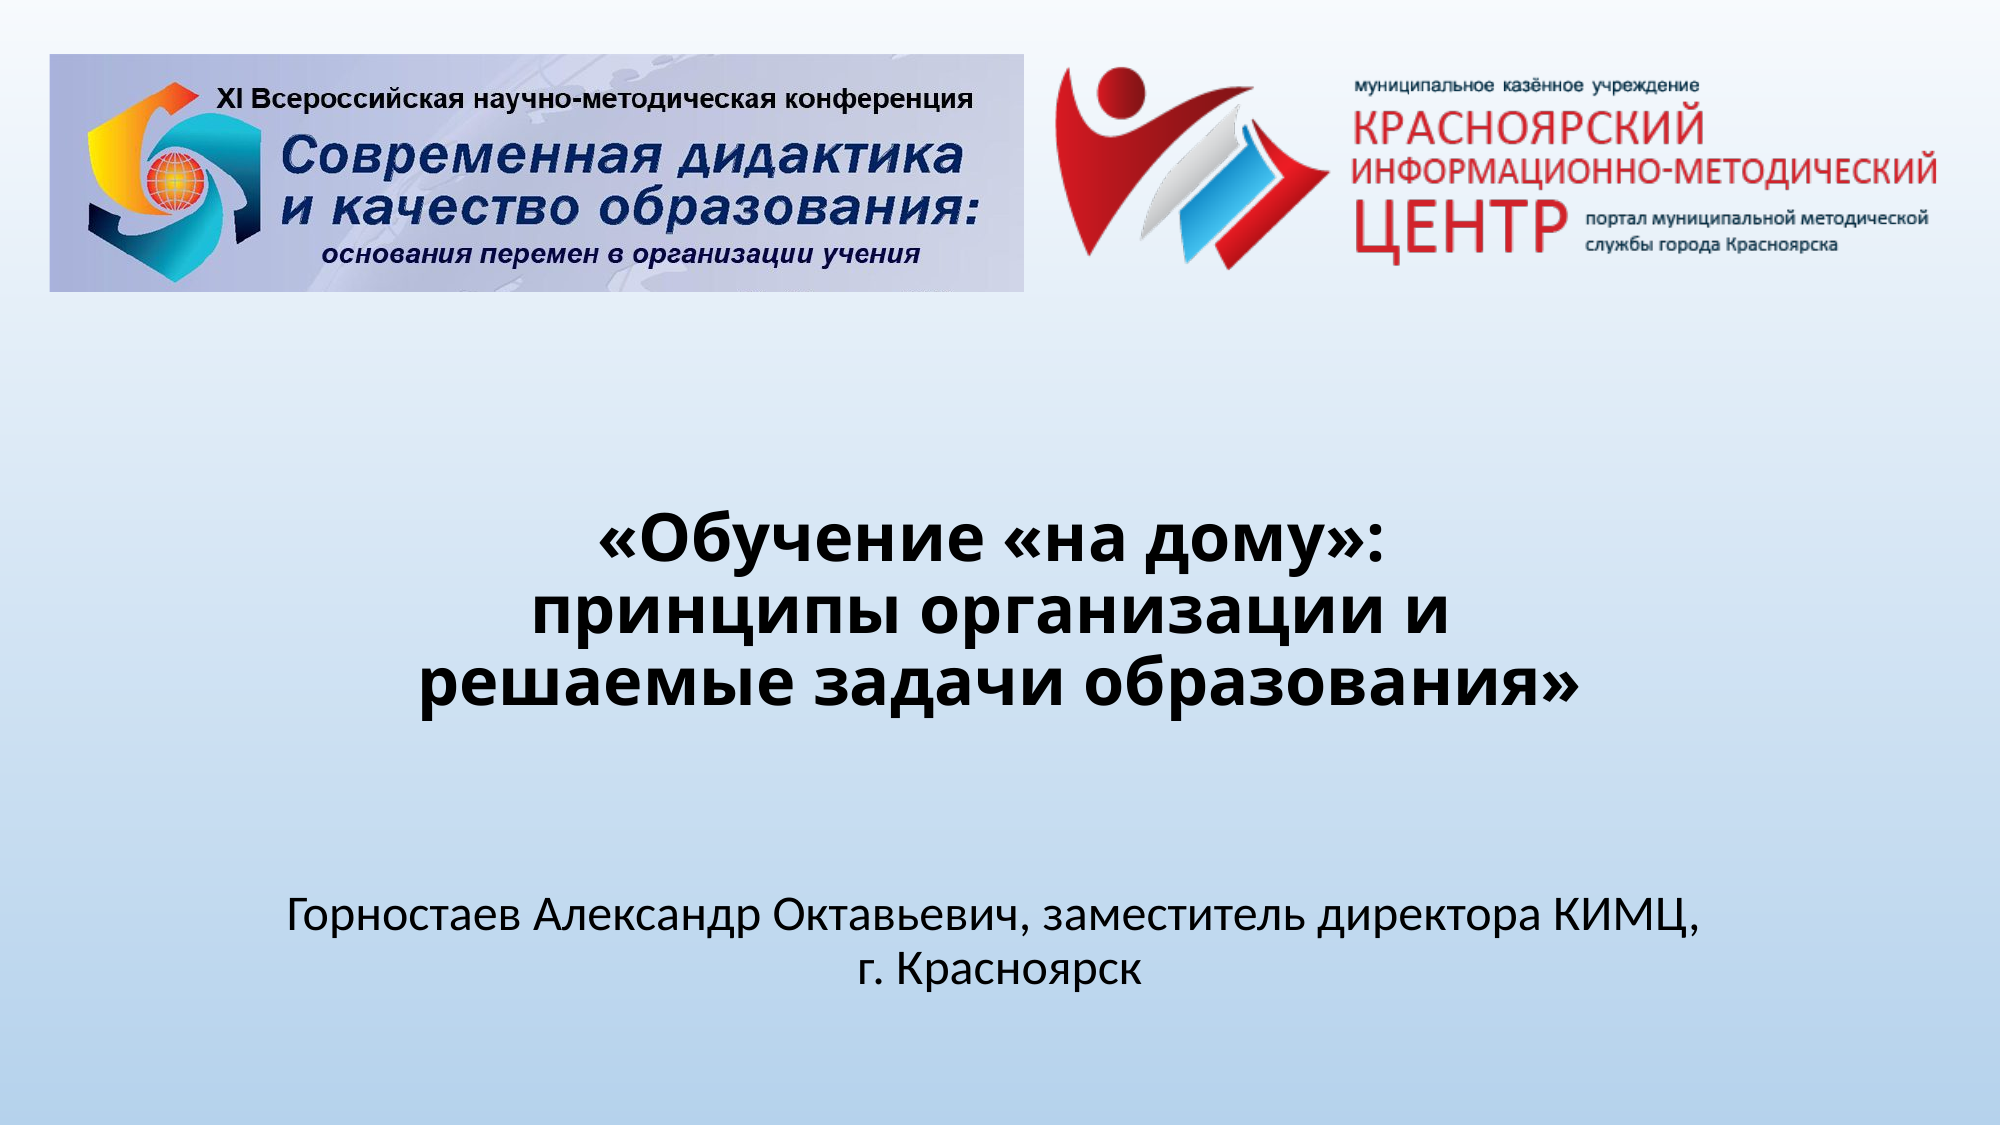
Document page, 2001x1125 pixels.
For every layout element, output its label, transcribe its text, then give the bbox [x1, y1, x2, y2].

title «Обучение «на дому»: принципы организации и решаемые задачи образования» [249, 443, 1750, 728]
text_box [49, 54, 1951, 292]
subtitle Горностаев Александр Октавьевич, заместитель директора КИМЦ, г. Красноярск [249, 879, 1750, 1013]
